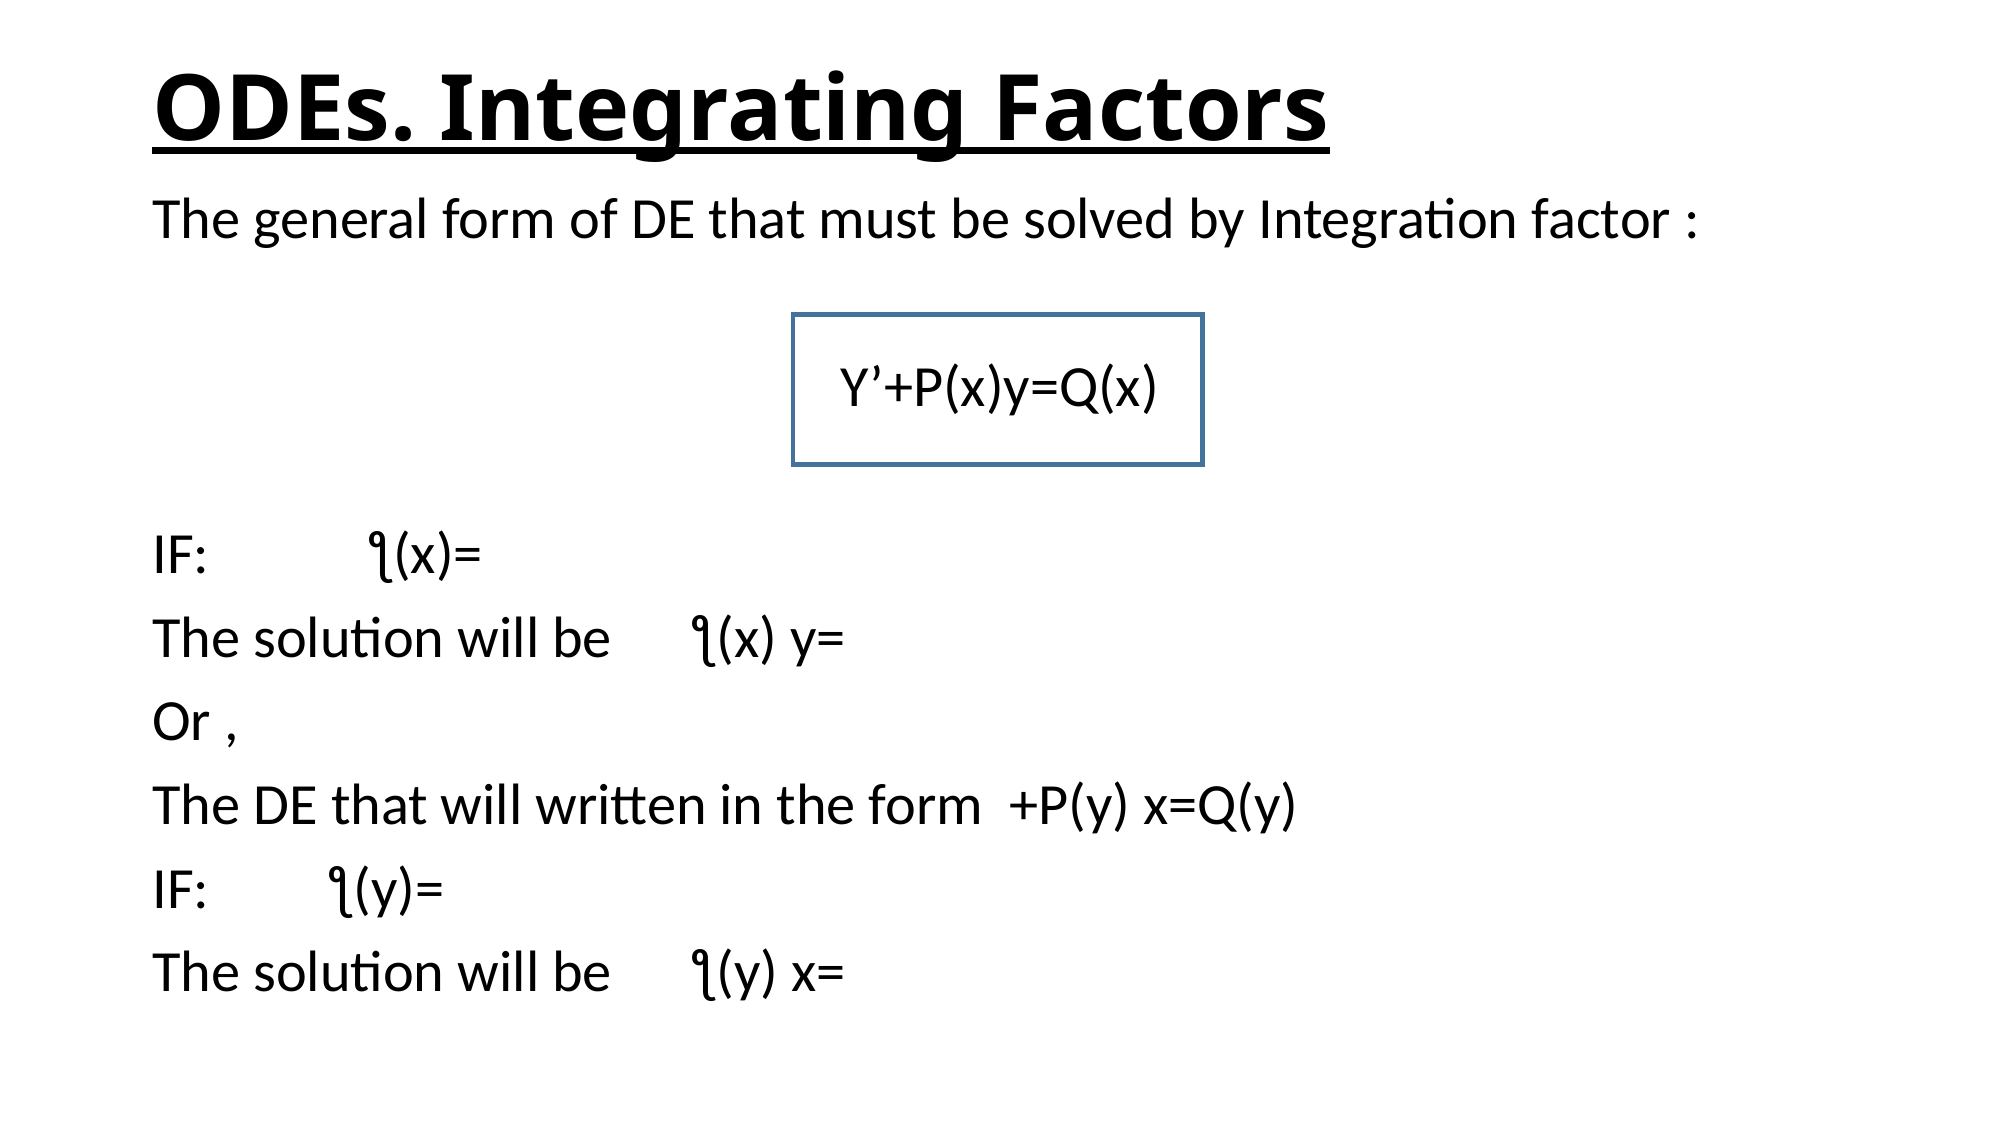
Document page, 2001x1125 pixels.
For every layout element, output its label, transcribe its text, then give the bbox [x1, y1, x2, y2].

text_box [792, 313, 1203, 465]
title ODEs. Integrating Factors [137, 40, 1863, 181]
